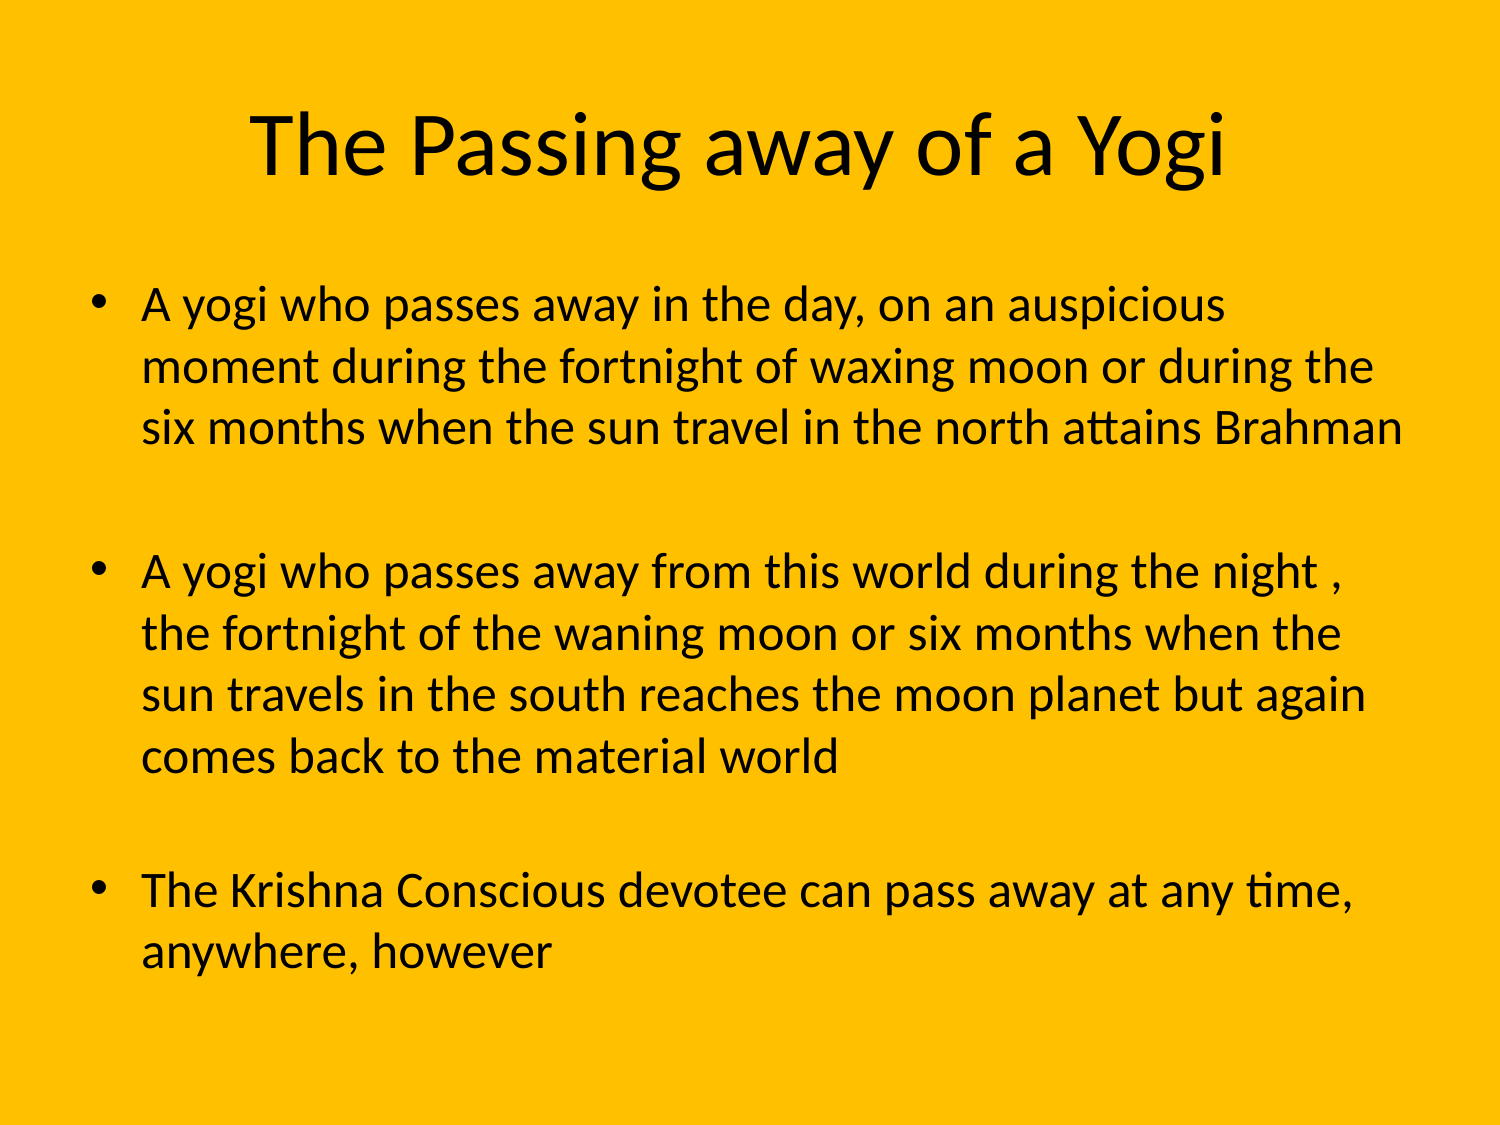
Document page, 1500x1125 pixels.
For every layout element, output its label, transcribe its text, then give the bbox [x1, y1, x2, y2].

title The Passing away of a Yogi [75, 45, 1425, 233]
list A yogi who passes away in the day, on an auspicious moment during the fortnight of waxing moon or during the six months when the sun travel in the north attains Brahman A yogi who passes away from this world during the night , the fortnight of the waning moon or six months when the sun travels in the south reaches the moon planet but again comes back to the material world The Krishna Conscious devotee can pass away at any time, anywhere, however [75, 262, 1425, 1005]
